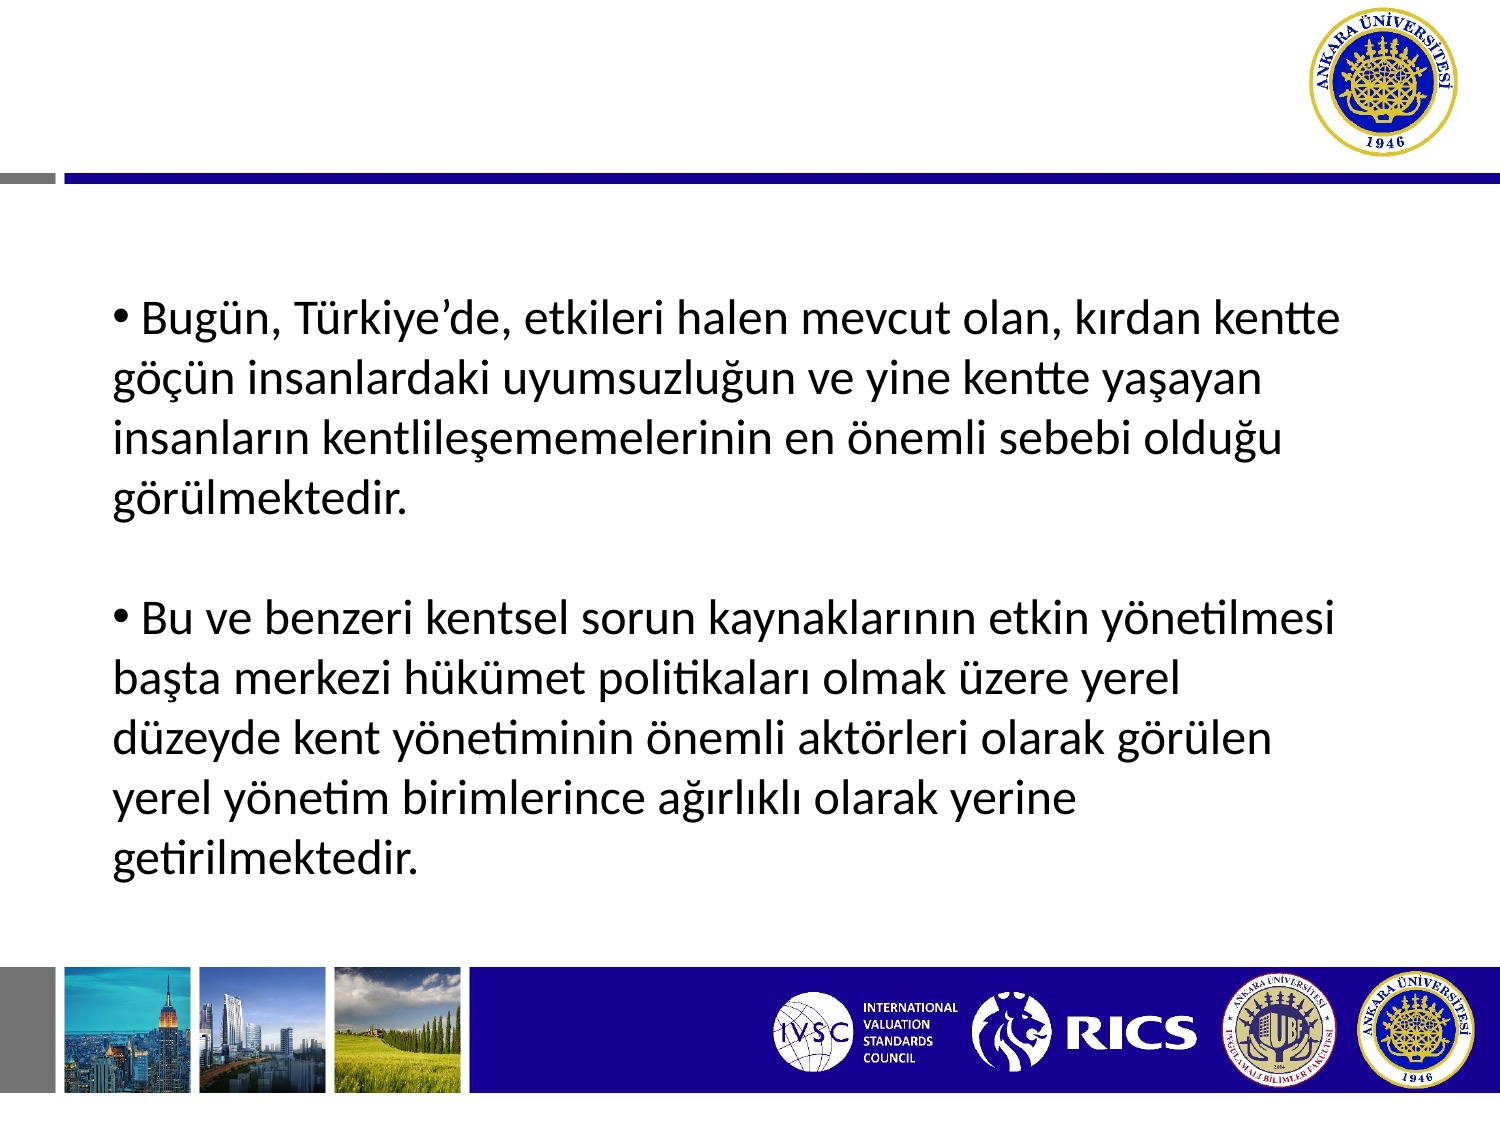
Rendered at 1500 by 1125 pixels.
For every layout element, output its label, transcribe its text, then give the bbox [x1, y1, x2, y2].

text_box Bugün, Türkiye’de, etkileri halen mevcut olan, kırdan kentte göçün insanlardaki uyumsuzluğun ve yine kentte yaşayan insanların kentlileşememelerinin en önemli sebebi olduğu görülmektedir. Bu ve benzeri kentsel sorun kaynaklarının etkin yönetilmesi başta merkezi hükümet politikaları olmak üzere yerel düzeyde kent yönetiminin önemli aktörleri olarak görülen yerel yönetim birimlerince ağırlıklı olarak yerine getirilmektedir. [97, 277, 1358, 893]
picture [0, 0, 1500, 1125]
